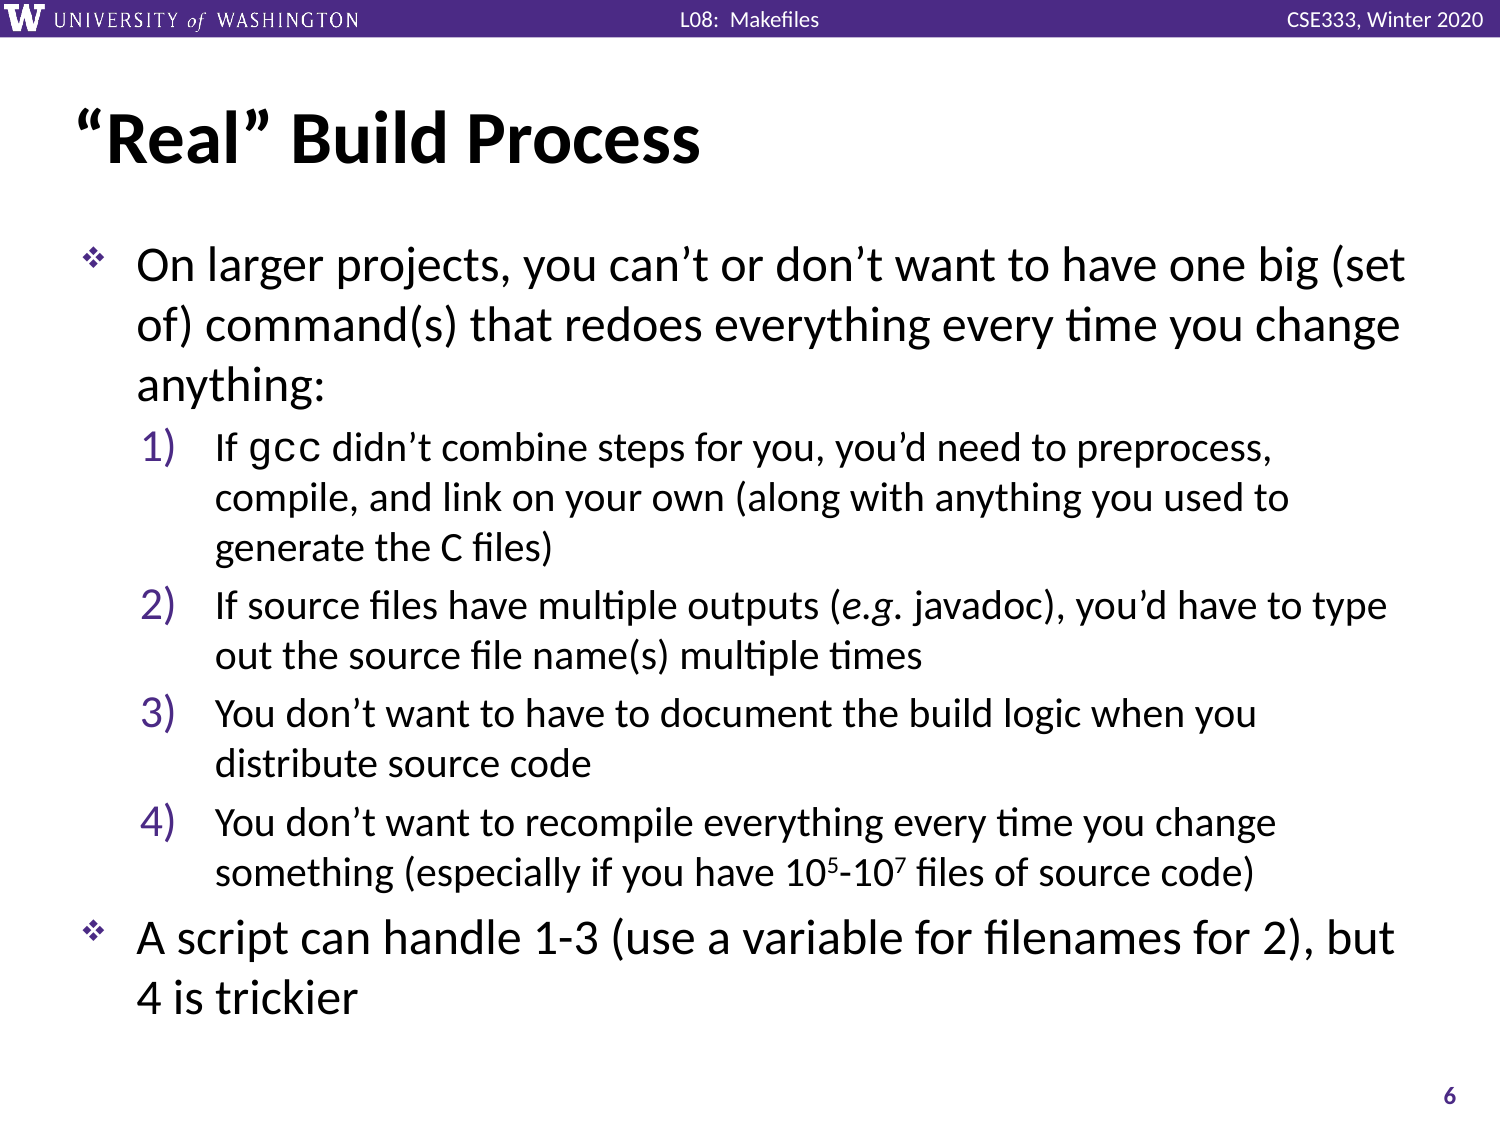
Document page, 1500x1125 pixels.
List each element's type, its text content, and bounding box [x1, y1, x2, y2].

picture [4, 4, 358, 32]
list On larger projects, you can’t or don’t want to have one big (set of) command(s) that redoes everything every time you change anything: If gcc didn’t combine steps for you, you’d need to preprocess, compile, and link on your own (along with anything you used to generate the C files) If source files have multiple outputs (e.g. javadoc), you’d have to type out the source file name(s) multiple times You don’t want to have to document the build logic when you distribute source code You don’t want to recompile everything every time you change something (especially if you have 105-107 files of source code) A script can handle 1-3 (use a variable for filenames for 2), but 4 is trickier [64, 223, 1438, 1040]
slide_number 6 [1400, 1065, 1500, 1125]
title “Real” Build Process [58, 71, 1438, 197]
